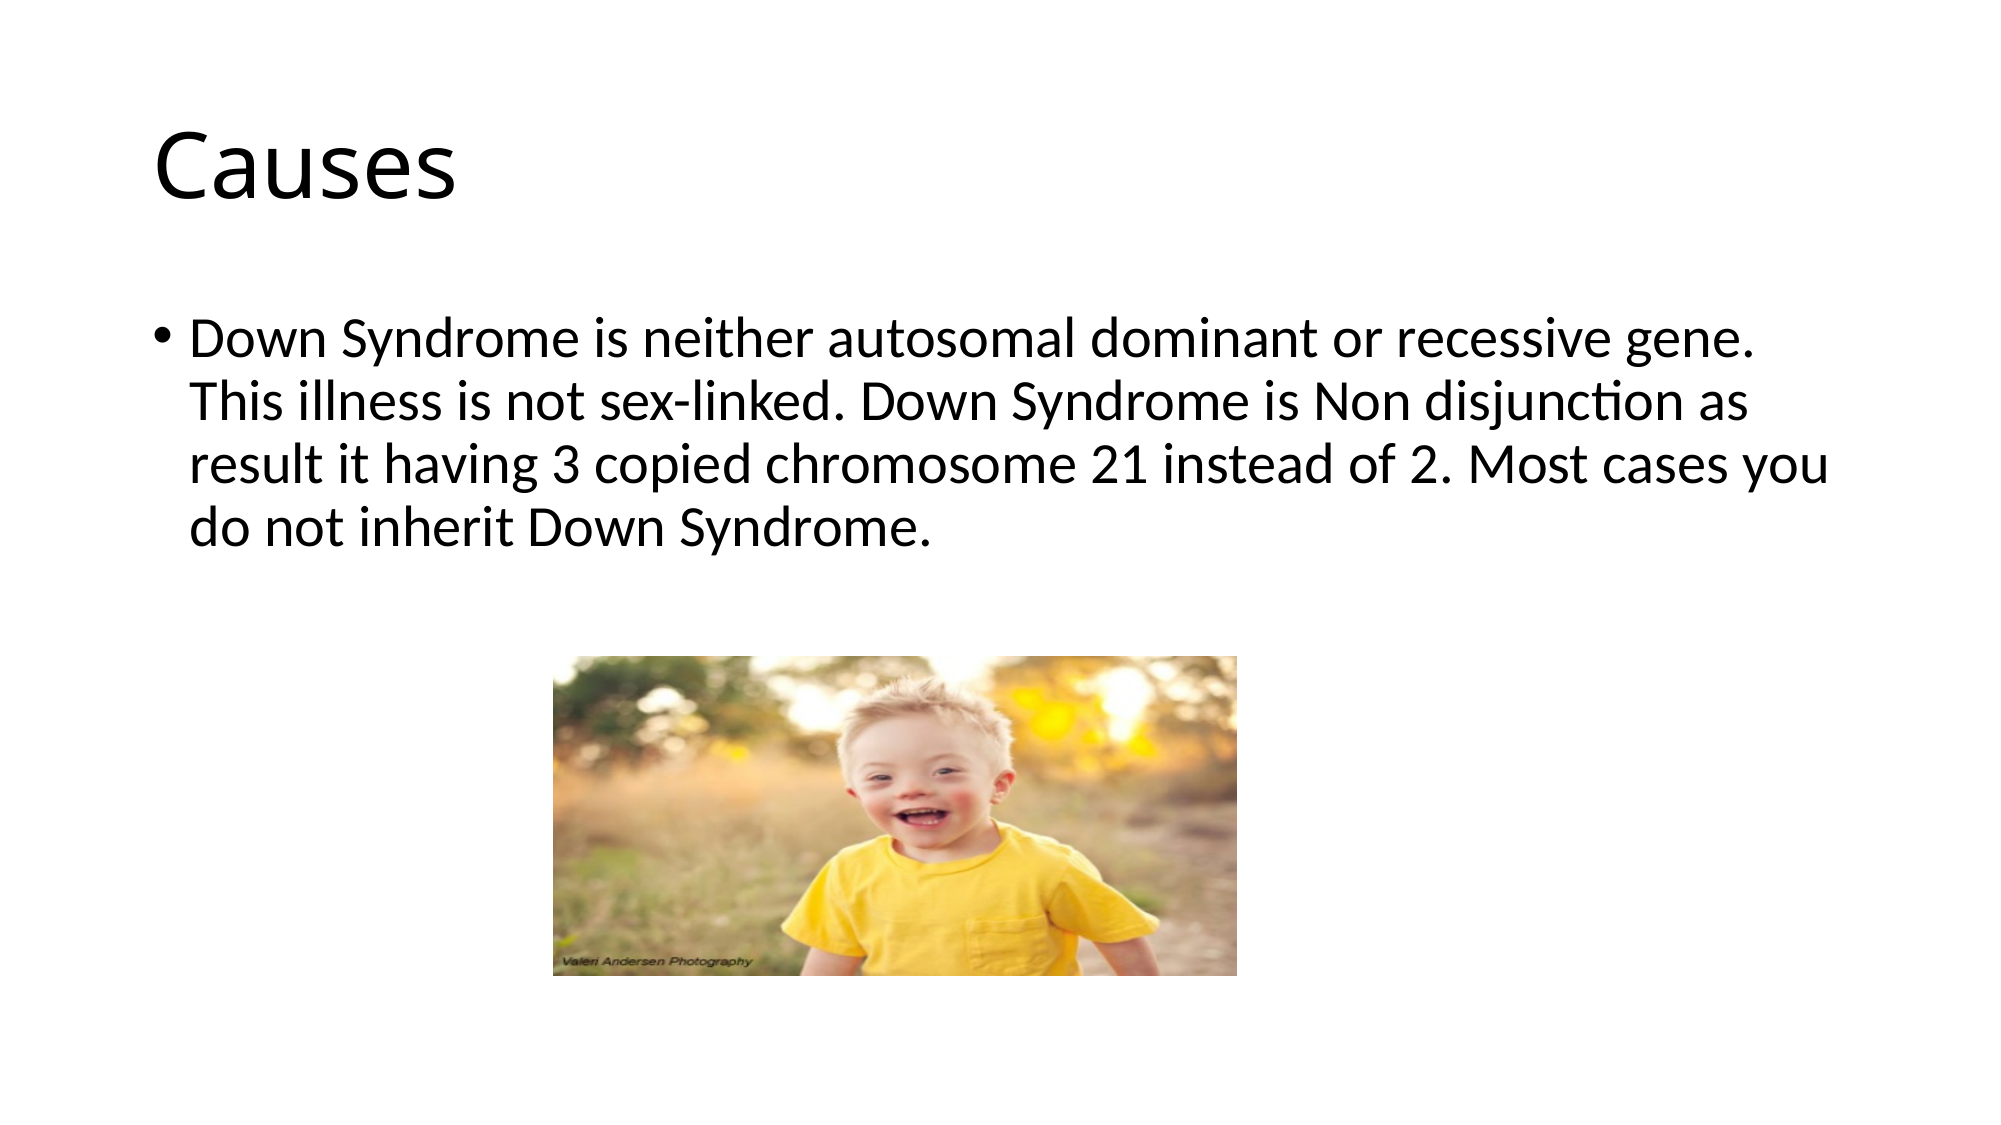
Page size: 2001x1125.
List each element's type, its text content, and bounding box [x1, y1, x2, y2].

title Causes [137, 59, 1863, 278]
list Down Syndrome is neither autosomal dominant or recessive gene. This illness is not sex-linked. Down Syndrome is Non disjunction as result it having 3 copied chromosome 21 instead of 2. Most cases you do not inherit Down Syndrome. [137, 299, 1863, 1014]
picture [553, 656, 1237, 976]
